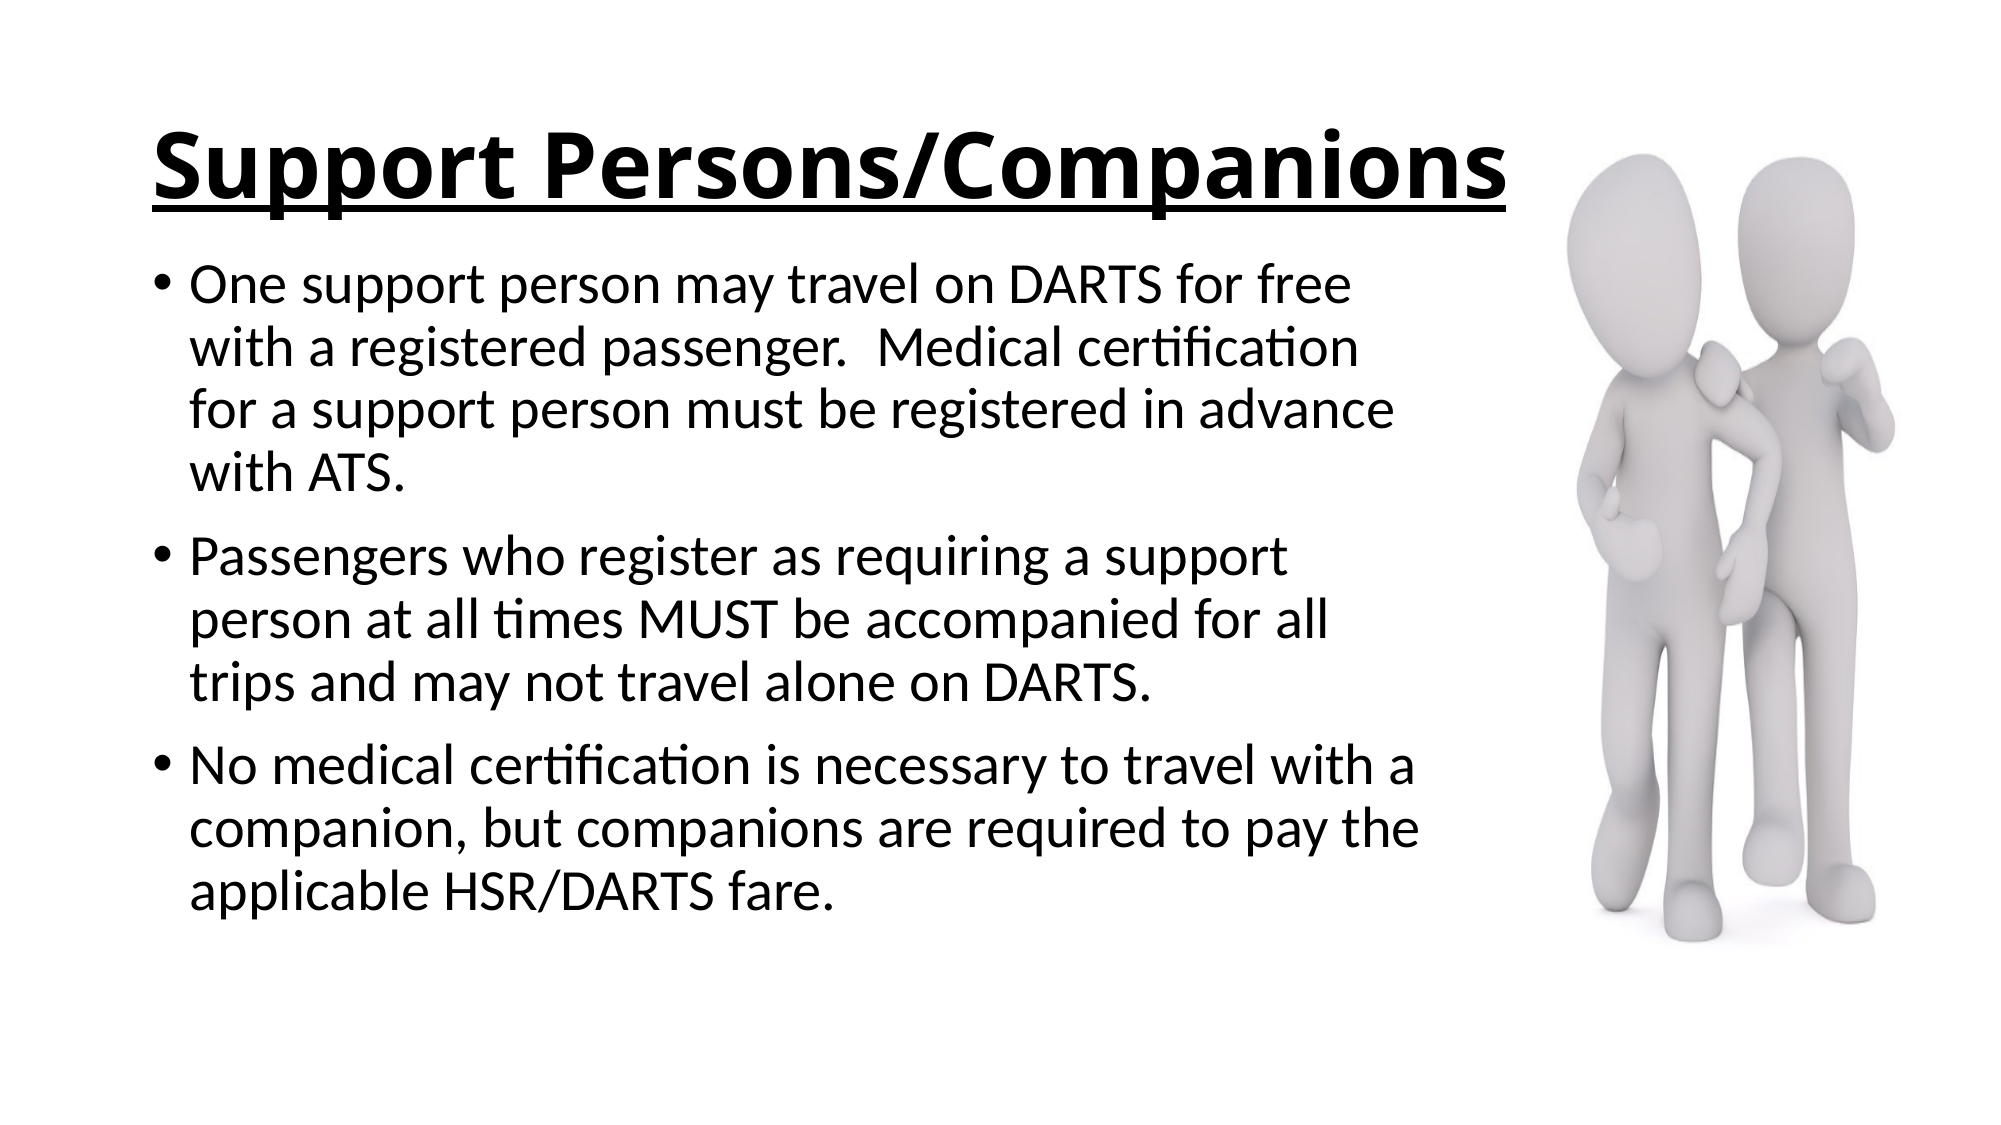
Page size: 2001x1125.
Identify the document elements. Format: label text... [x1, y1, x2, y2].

list One support person may travel on DARTS for free with a registered passenger. Medical certification for a support person must be registered in advance with ATS. Passengers who register as requiring a support person at all times MUST be accompanied for all trips and may not travel alone on DARTS. No medical certification is necessary to travel with a companion, but companions are required to pay the applicable HSR/DARTS fare. [137, 245, 1453, 1014]
title Support Persons/Companions [137, 59, 1863, 278]
picture [1506, 116, 1934, 959]
